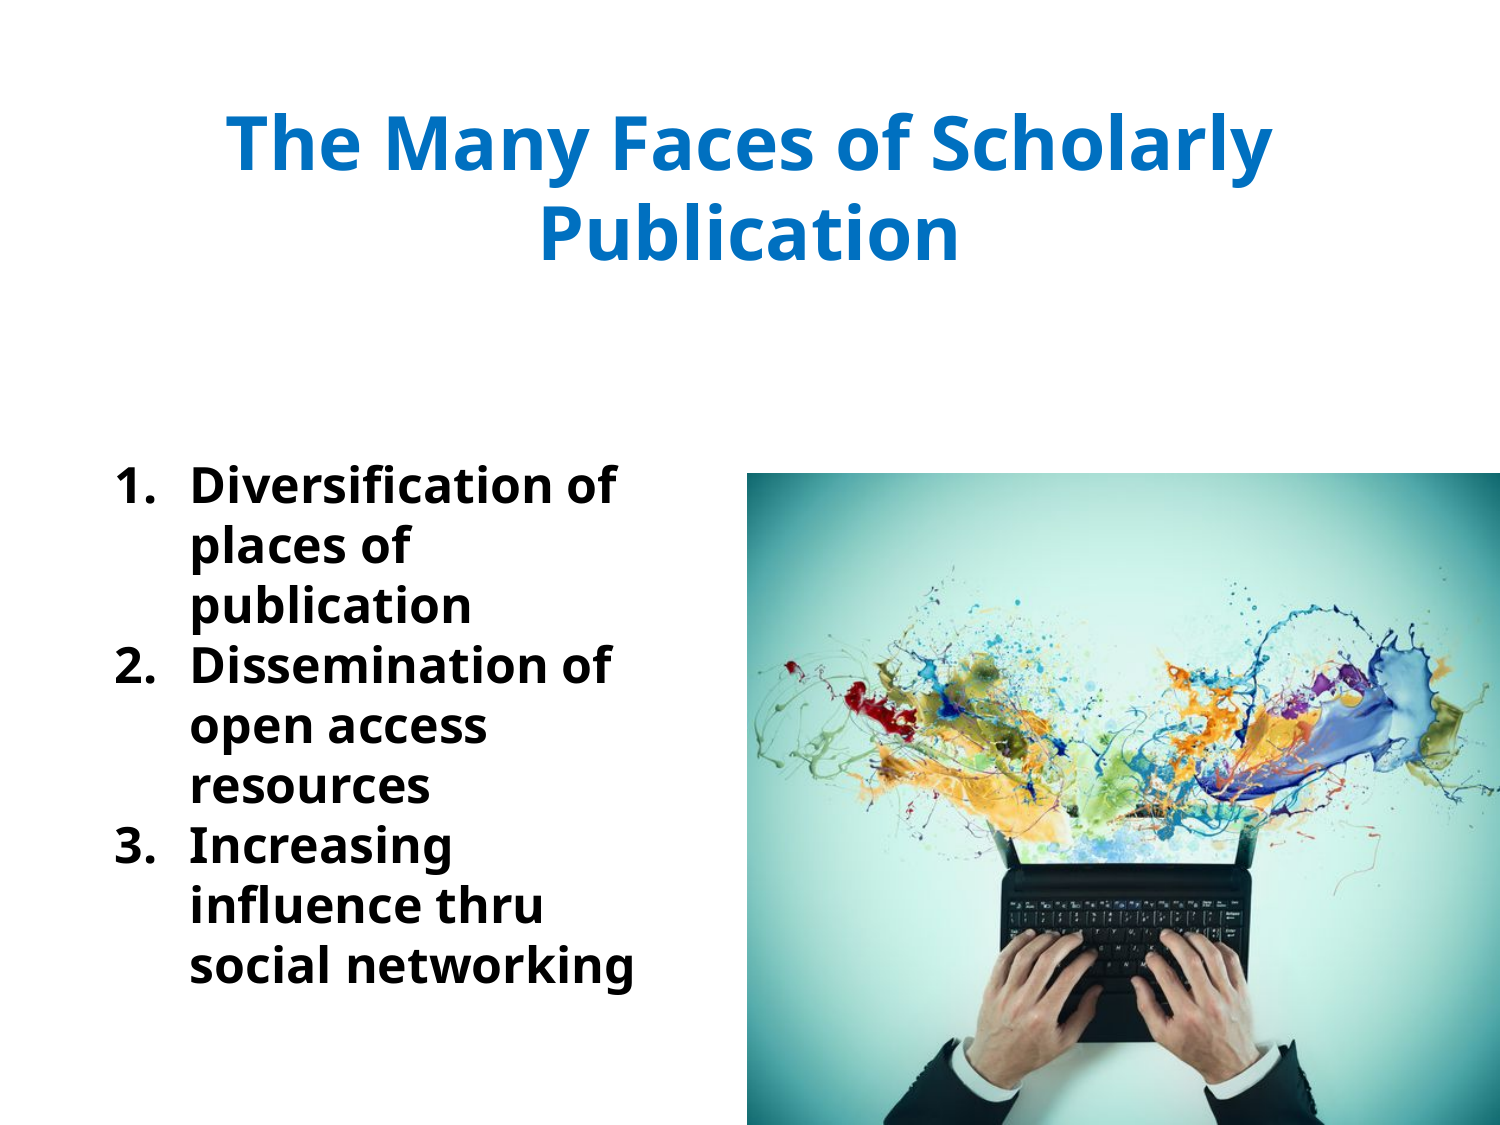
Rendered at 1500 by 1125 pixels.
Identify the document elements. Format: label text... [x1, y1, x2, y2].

picture [747, 473, 1500, 1125]
title The Many Faces of Scholarly Publication [75, 91, 1425, 279]
list Diversification of places of publication Dissemination of open access resources Increasing influence thru social networking [99, 445, 694, 948]
